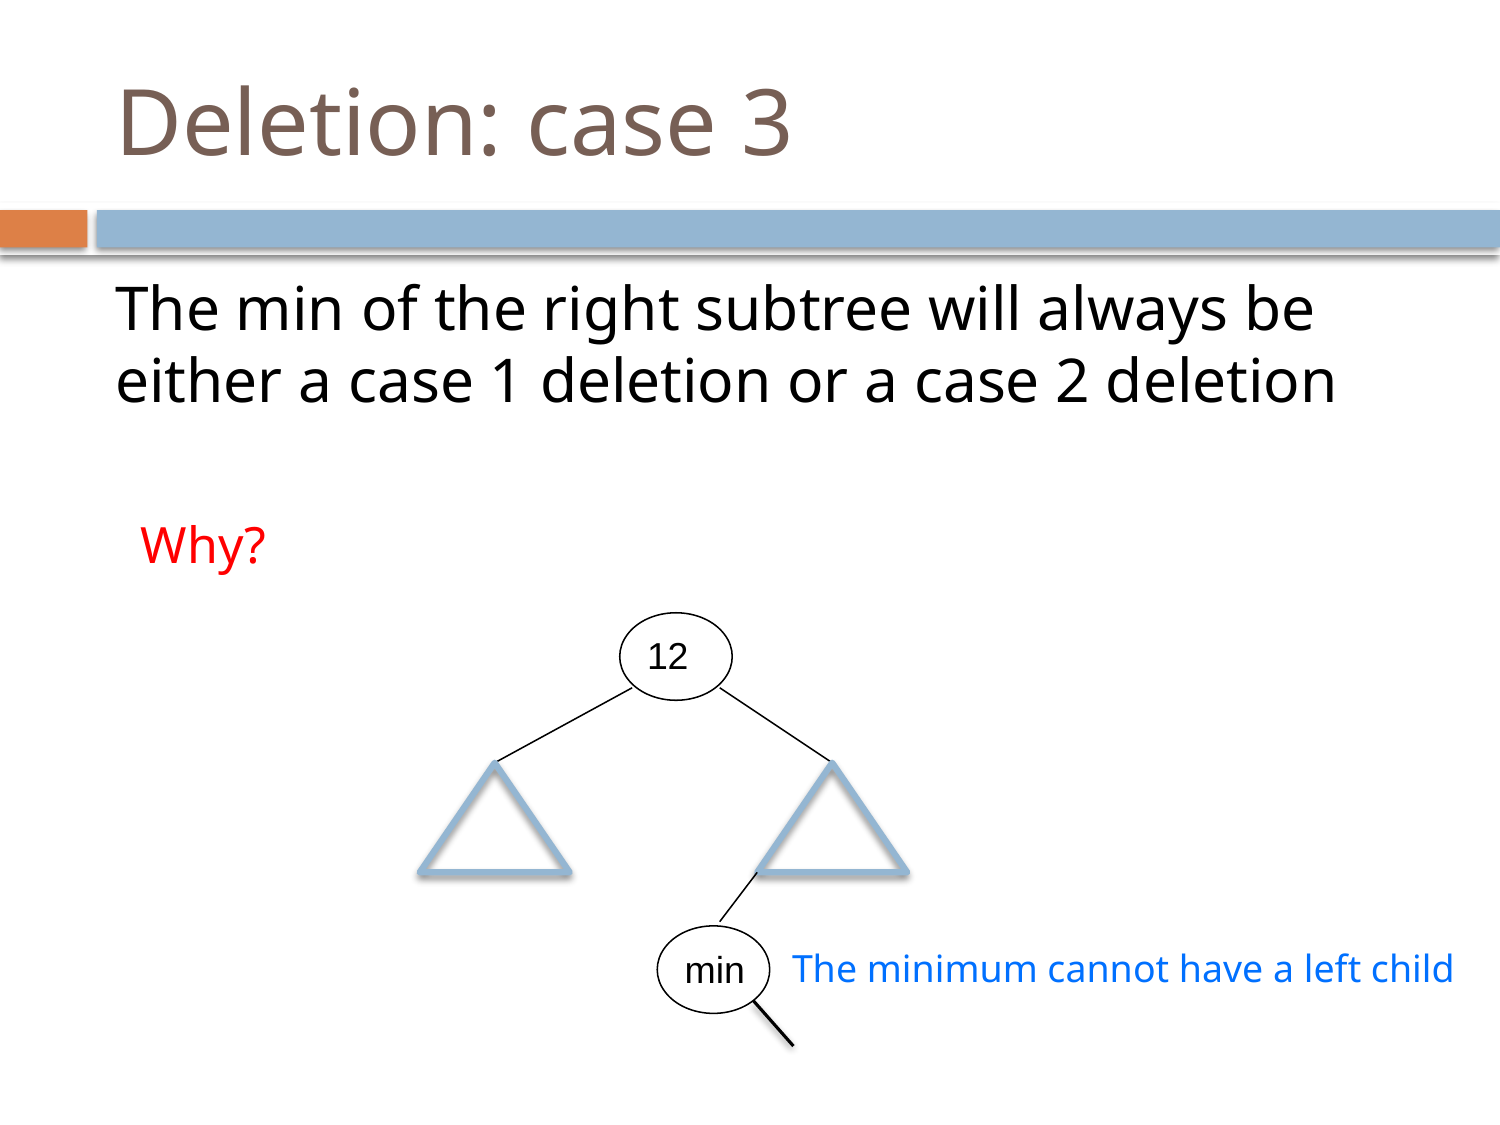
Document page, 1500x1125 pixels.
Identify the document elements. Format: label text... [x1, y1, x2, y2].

text_box min [754, 938, 770, 962]
text_box Why? [125, 505, 282, 581]
text_box 12 [720, 660, 733, 685]
title Deletion: case 3 [100, 37, 1438, 200]
text_box [756, 761, 908, 874]
text_box min [757, 977, 770, 999]
text_box [418, 761, 571, 874]
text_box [752, 1000, 794, 1047]
text_box 12 [717, 625, 733, 653]
text_box [657, 925, 770, 1014]
text_box [619, 612, 733, 701]
list The min of the right subtree will always be either a case 1 deletion or a case 2 deletion [100, 262, 1438, 435]
text_box The minimum cannot have a left child [777, 937, 1470, 998]
